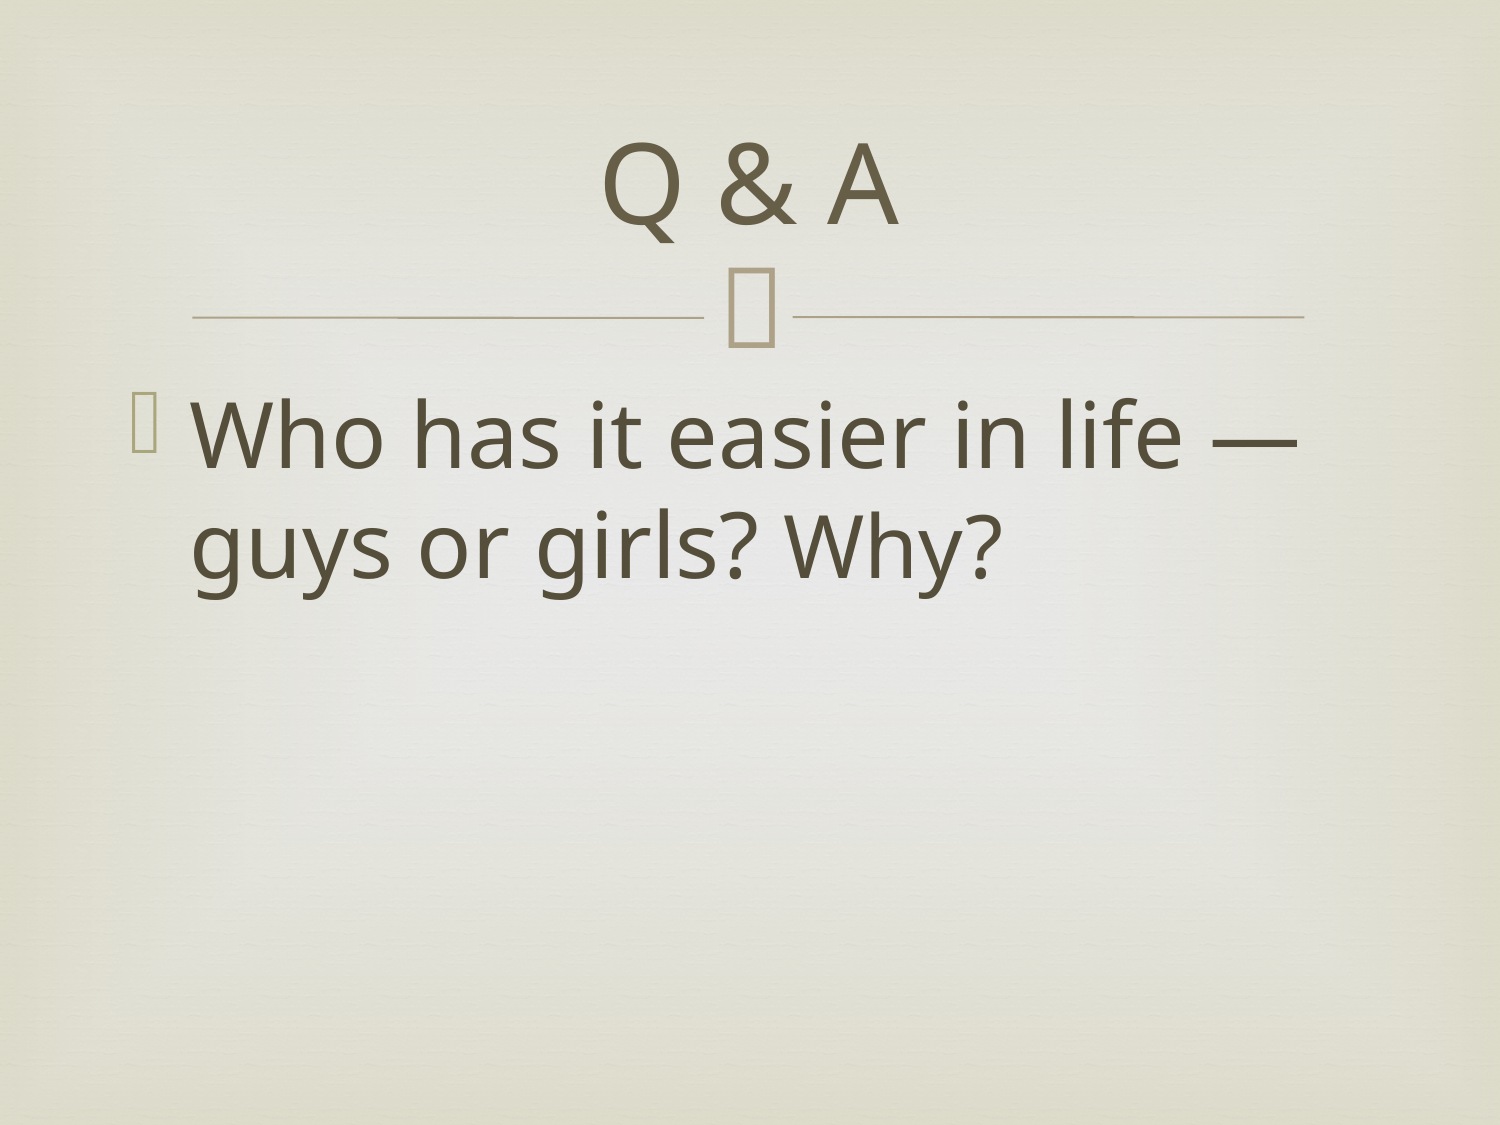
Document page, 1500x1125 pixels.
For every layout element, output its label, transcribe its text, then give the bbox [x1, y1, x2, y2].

title Q & A [112, 93, 1386, 267]
list Who has it easier in life — guys or girls? Why? [114, 368, 1386, 1005]
